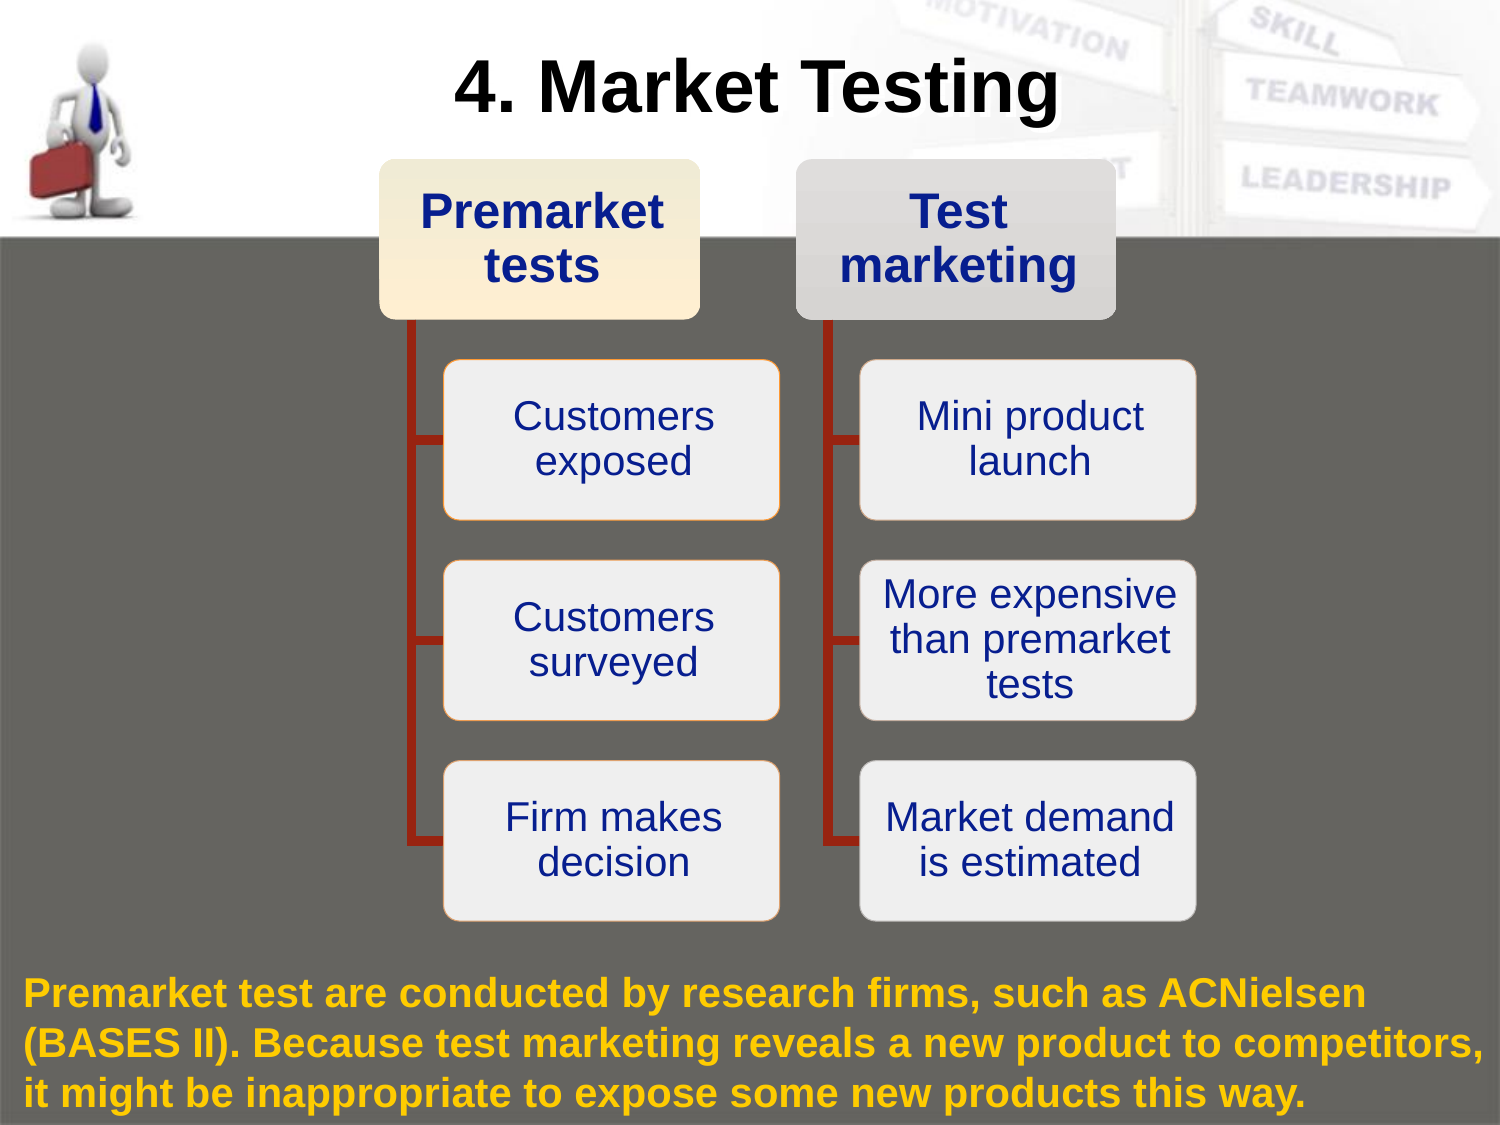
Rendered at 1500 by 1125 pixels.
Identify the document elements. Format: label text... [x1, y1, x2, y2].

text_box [330, 158, 1245, 922]
title 4. Market Testing [108, 42, 1409, 123]
picture [0, 0, 1500, 1125]
text_box Premarket test are conducted by research firms, such as ACNielsen (BASES II). Because test marketing reveals a new product to competitors, it might be inappropriate to expose some new products this way. [8, 958, 1500, 1124]
